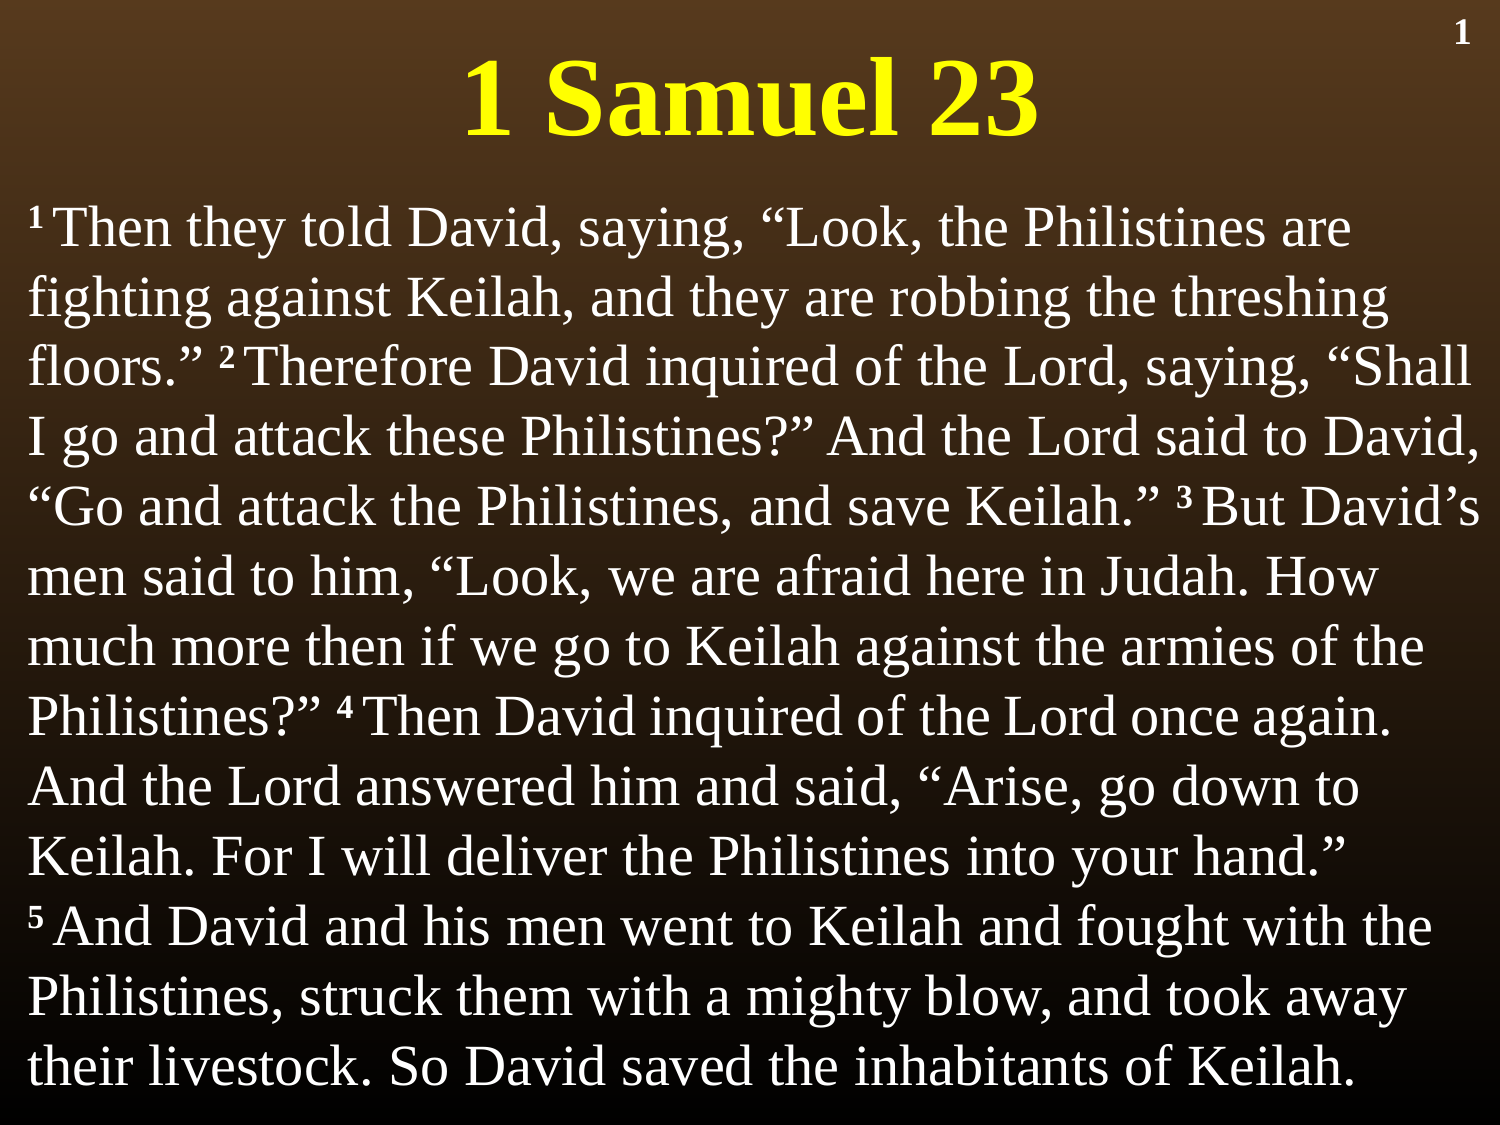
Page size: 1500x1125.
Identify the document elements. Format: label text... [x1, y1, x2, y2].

text_box 1 [1424, 0, 1500, 60]
text_box 1 Then they told David, saying, “Look, the Philistines are fighting against Keilah, and they are robbing the threshing floors.” 2 Therefore David inquired of the Lord, saying, “Shall I go and attack these Philistines?” And the Lord said to David, “Go and attack the Philistines, and save Keilah.” 3 But David’s men said to him, “Look, we are afraid here in Judah. How much more then if we go to Keilah against the armies of the Philistines?” 4 Then David inquired of the Lord once again. And the Lord answered him and said, “Arise, go down to Keilah. For I will deliver the Philistines into your hand.” 5 And David and his men went to Keilah and fought with the Philistines, struck them with a mighty blow, and took away their livestock. So David saved the inhabitants of Keilah. [12, 180, 1500, 1105]
title 1 Samuel 23 [0, 0, 1500, 181]
